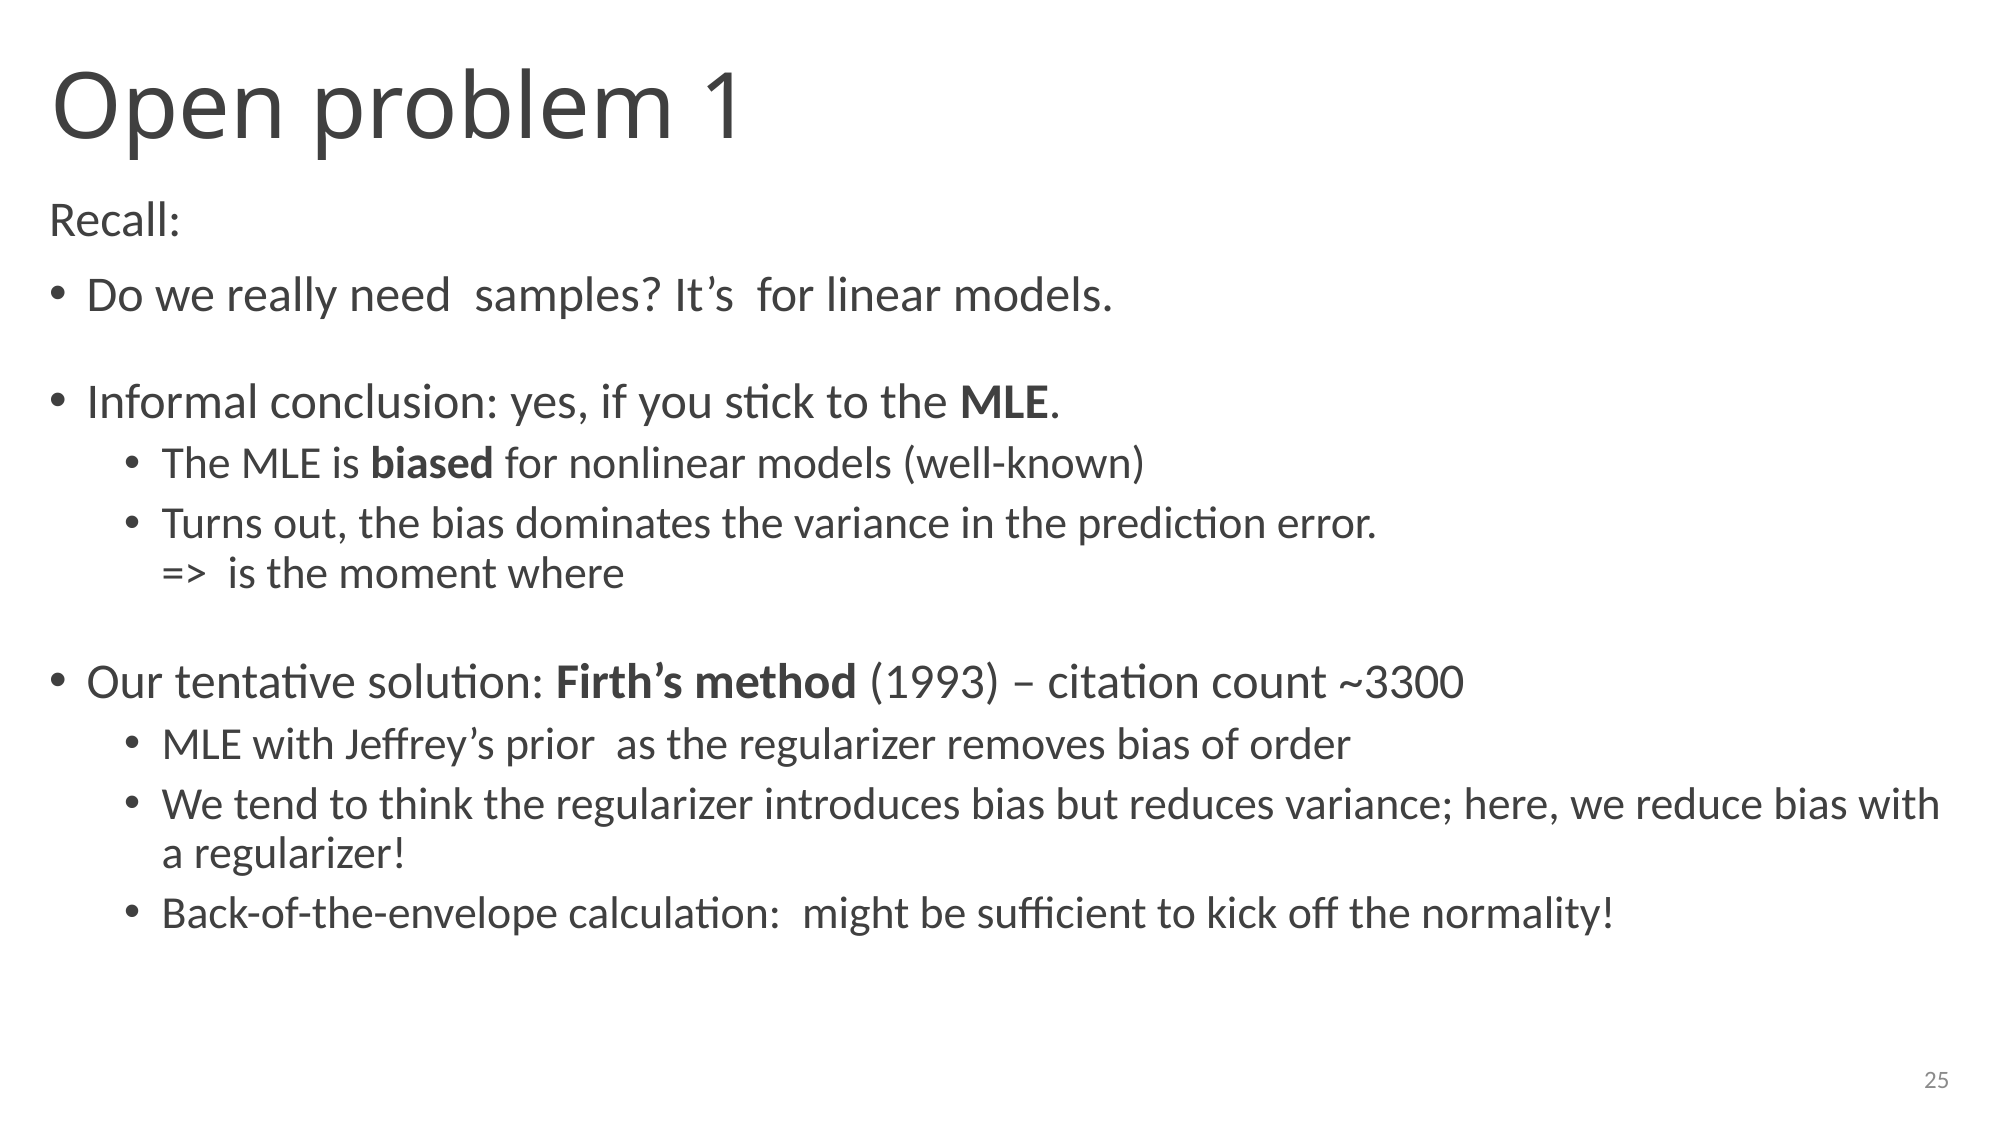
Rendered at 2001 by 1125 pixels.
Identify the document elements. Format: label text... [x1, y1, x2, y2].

title Open problem 1 [35, 37, 1965, 180]
slide_number 25 [1514, 1048, 1965, 1108]
